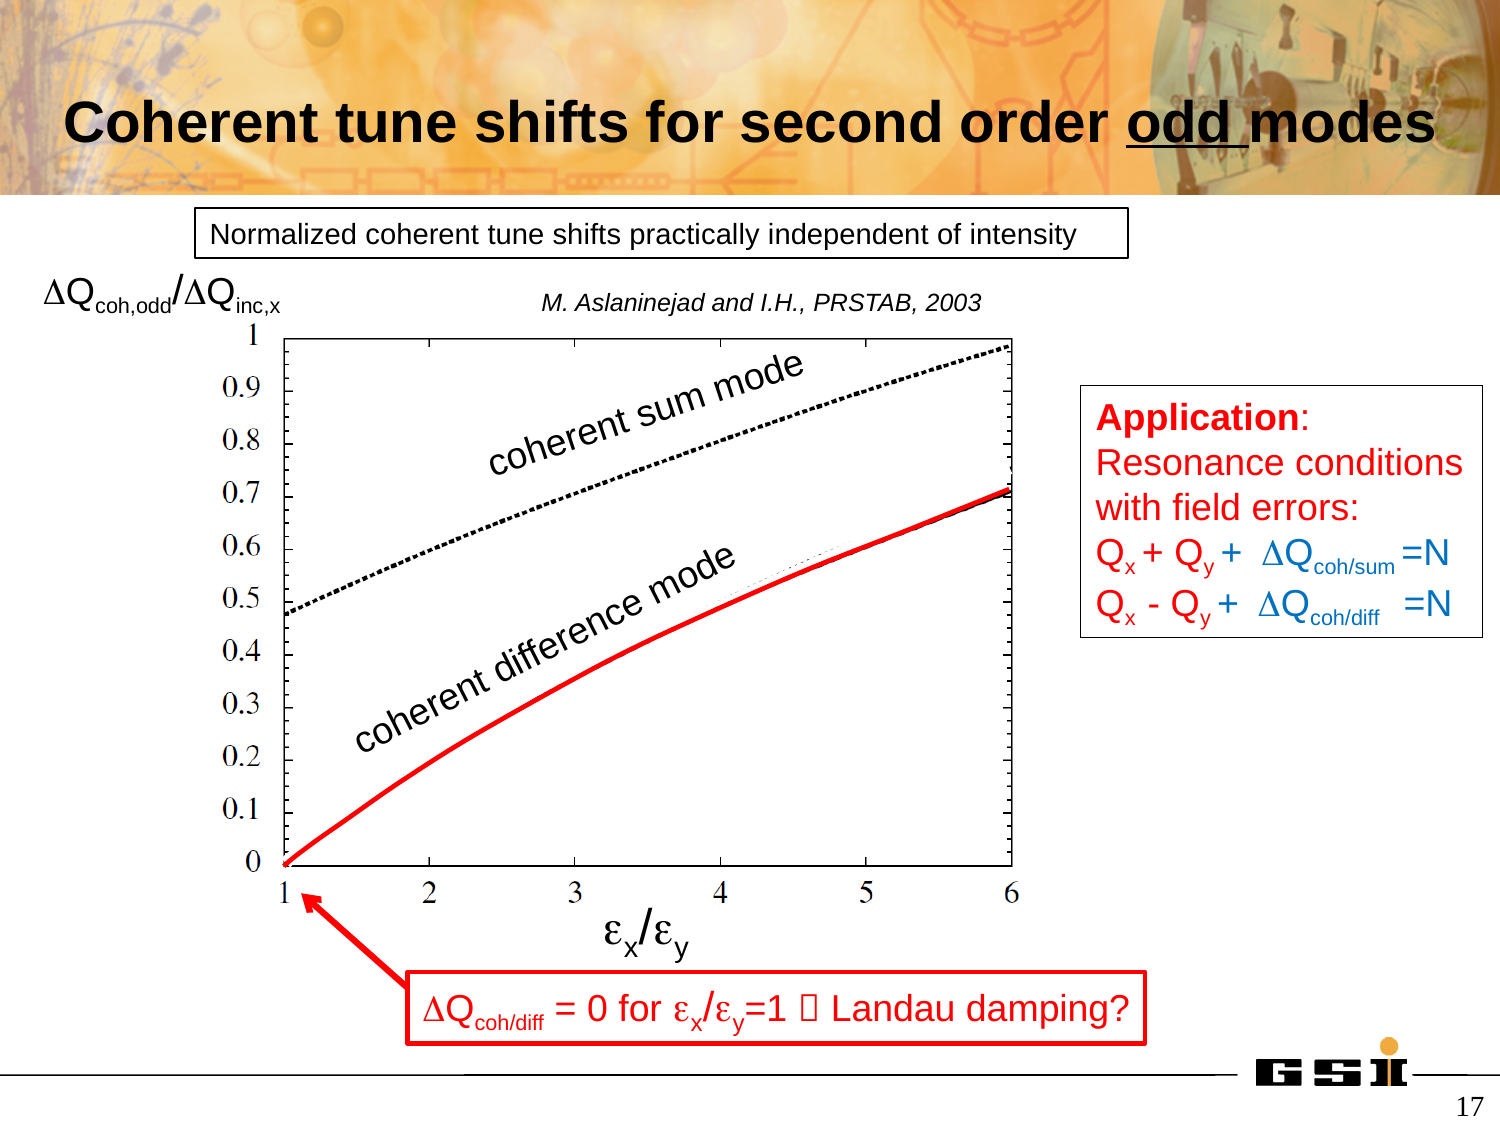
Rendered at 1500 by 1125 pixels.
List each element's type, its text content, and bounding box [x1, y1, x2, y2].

text_box Application: Resonance conditions with field errors: Qx + Qy + DQcoh/sum =N Qx - Qy + DQcoh/diff =N [1080, 385, 1483, 638]
title Coherent tune shifts for second order odd modes [29, 24, 1471, 213]
slide_number 17 [1348, 1079, 1500, 1125]
text_box DQcoh/diff = 0 for ex/ey=1  Landau damping? [407, 972, 1145, 1044]
picture [1256, 1037, 1407, 1086]
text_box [17, 255, 1064, 977]
picture [0, 0, 1500, 195]
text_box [300, 892, 408, 988]
text_box Normalized coherent tune shifts practically independent of intensity [194, 208, 1128, 258]
